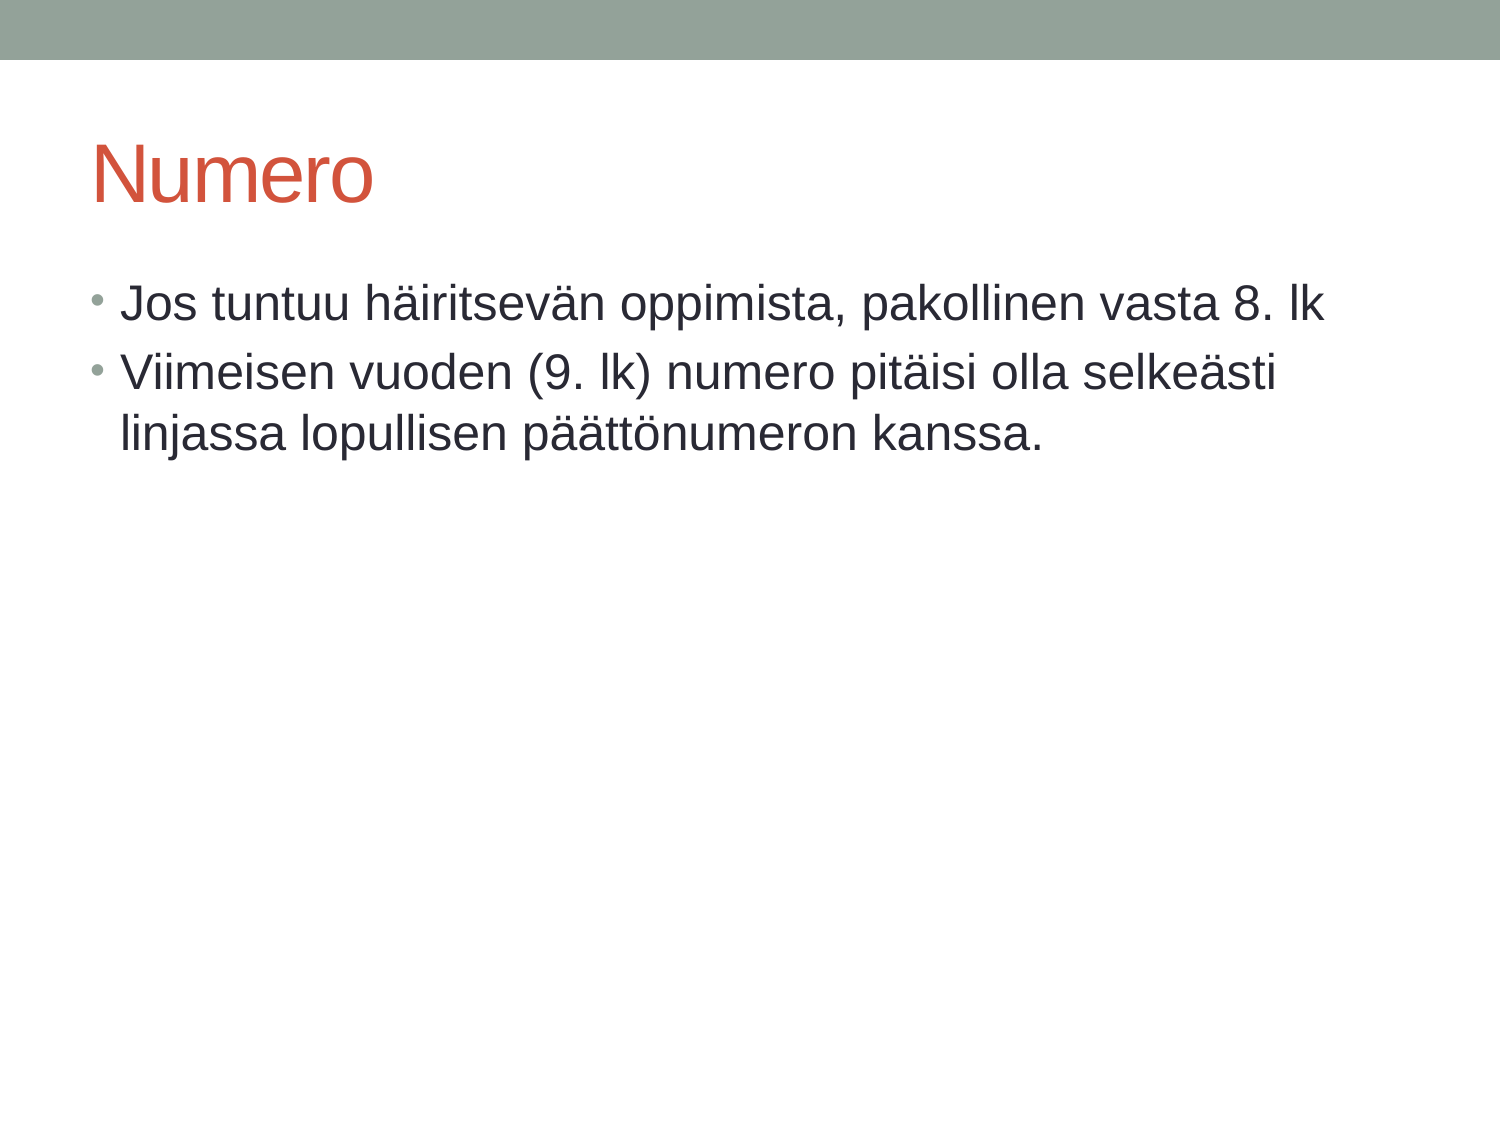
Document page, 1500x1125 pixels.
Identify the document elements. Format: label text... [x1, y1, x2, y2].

list Jos tuntuu häiritsevän oppimista, pakollinen vasta 8. lk Viimeisen vuoden (9. lk) numero pitäisi olla selkeästi linjassa lopullisen päättönumeron kanssa. [75, 262, 1425, 1063]
title Numero [75, 87, 1425, 250]
